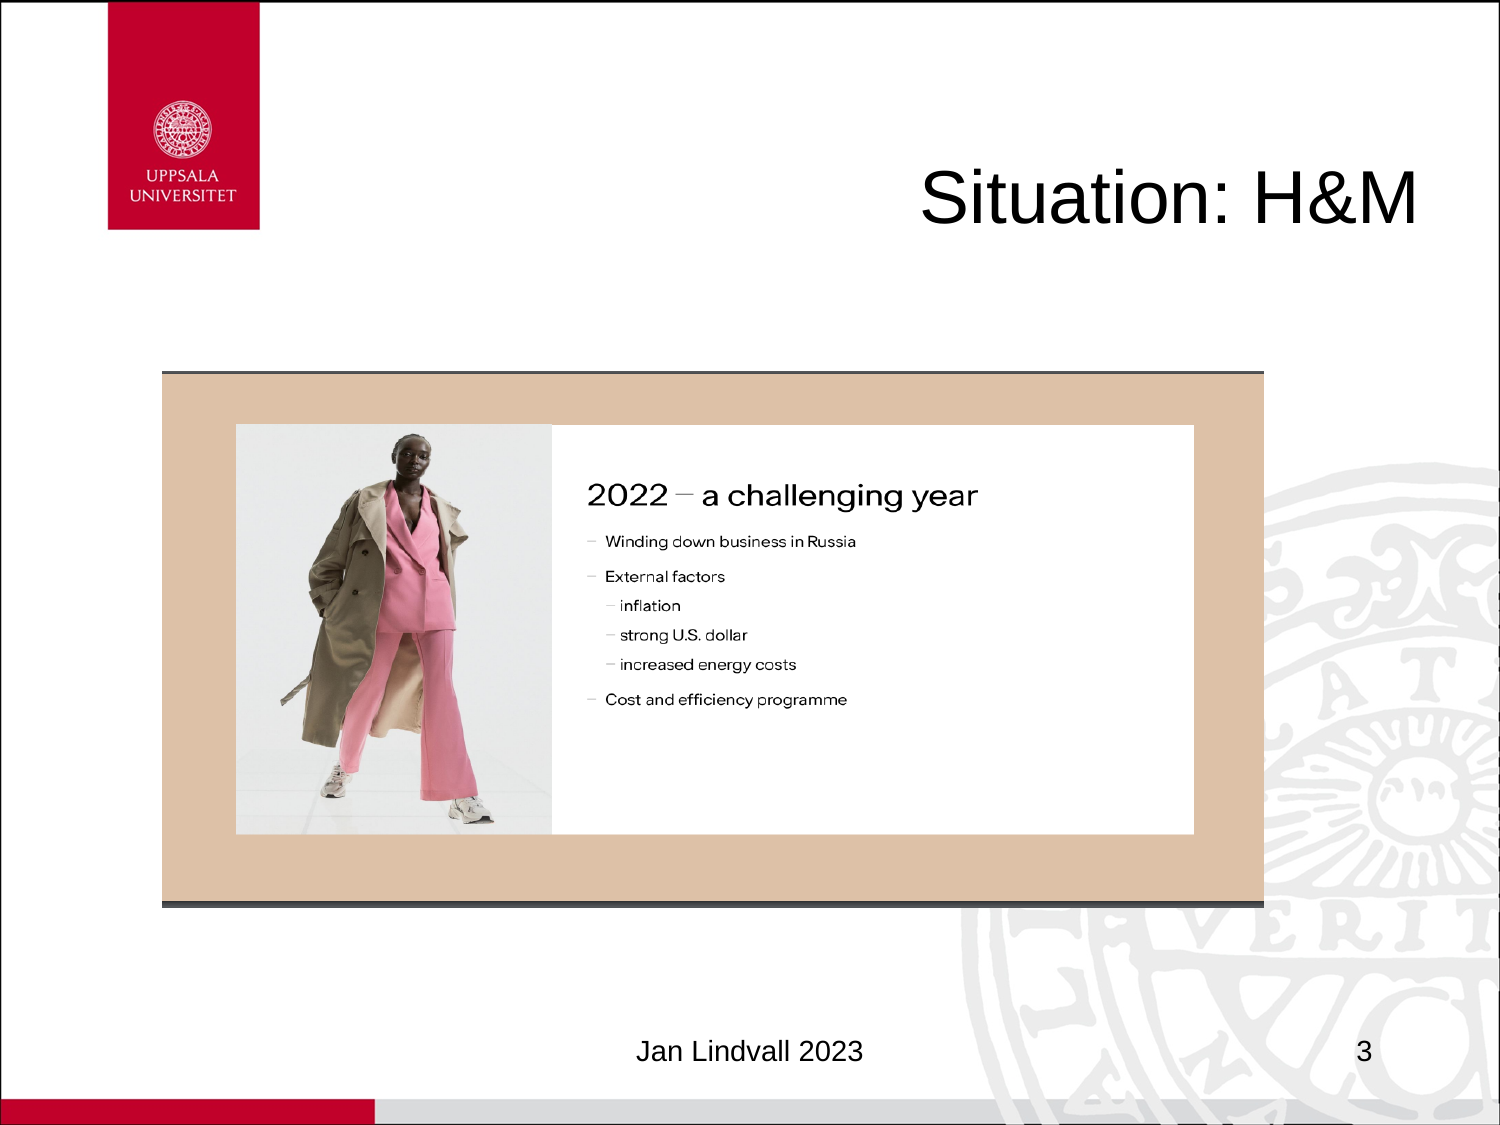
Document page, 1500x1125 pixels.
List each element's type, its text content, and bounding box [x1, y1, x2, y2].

picture [0, 0, 1500, 1125]
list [161, 371, 1265, 908]
title Situation: H&M [289, 99, 1436, 288]
footer Jan Lindvall 2023 [512, 1024, 988, 1101]
slide_number 3 [1074, 1024, 1388, 1101]
